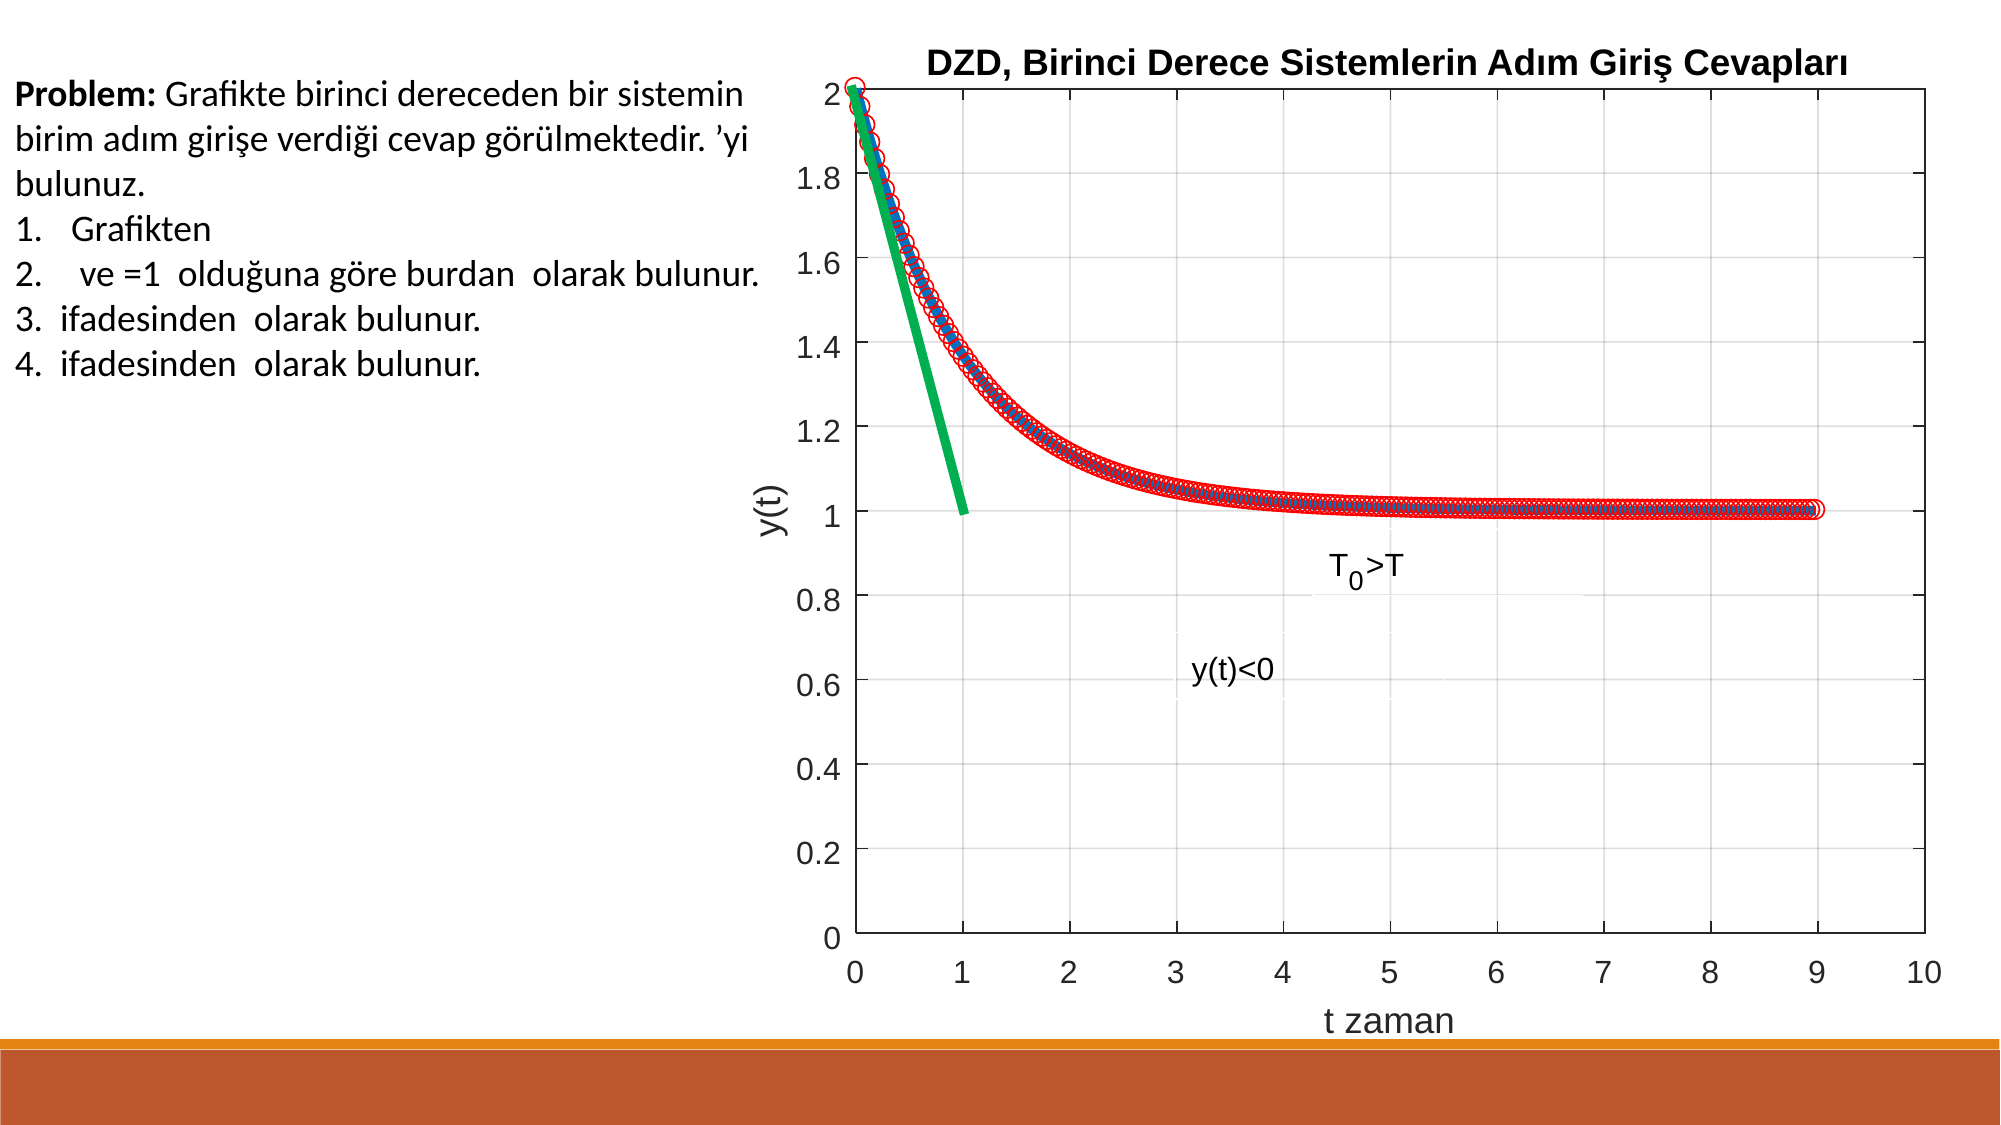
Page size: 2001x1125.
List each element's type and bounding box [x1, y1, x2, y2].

picture [675, 11, 2000, 1045]
text_box [850, 84, 965, 515]
